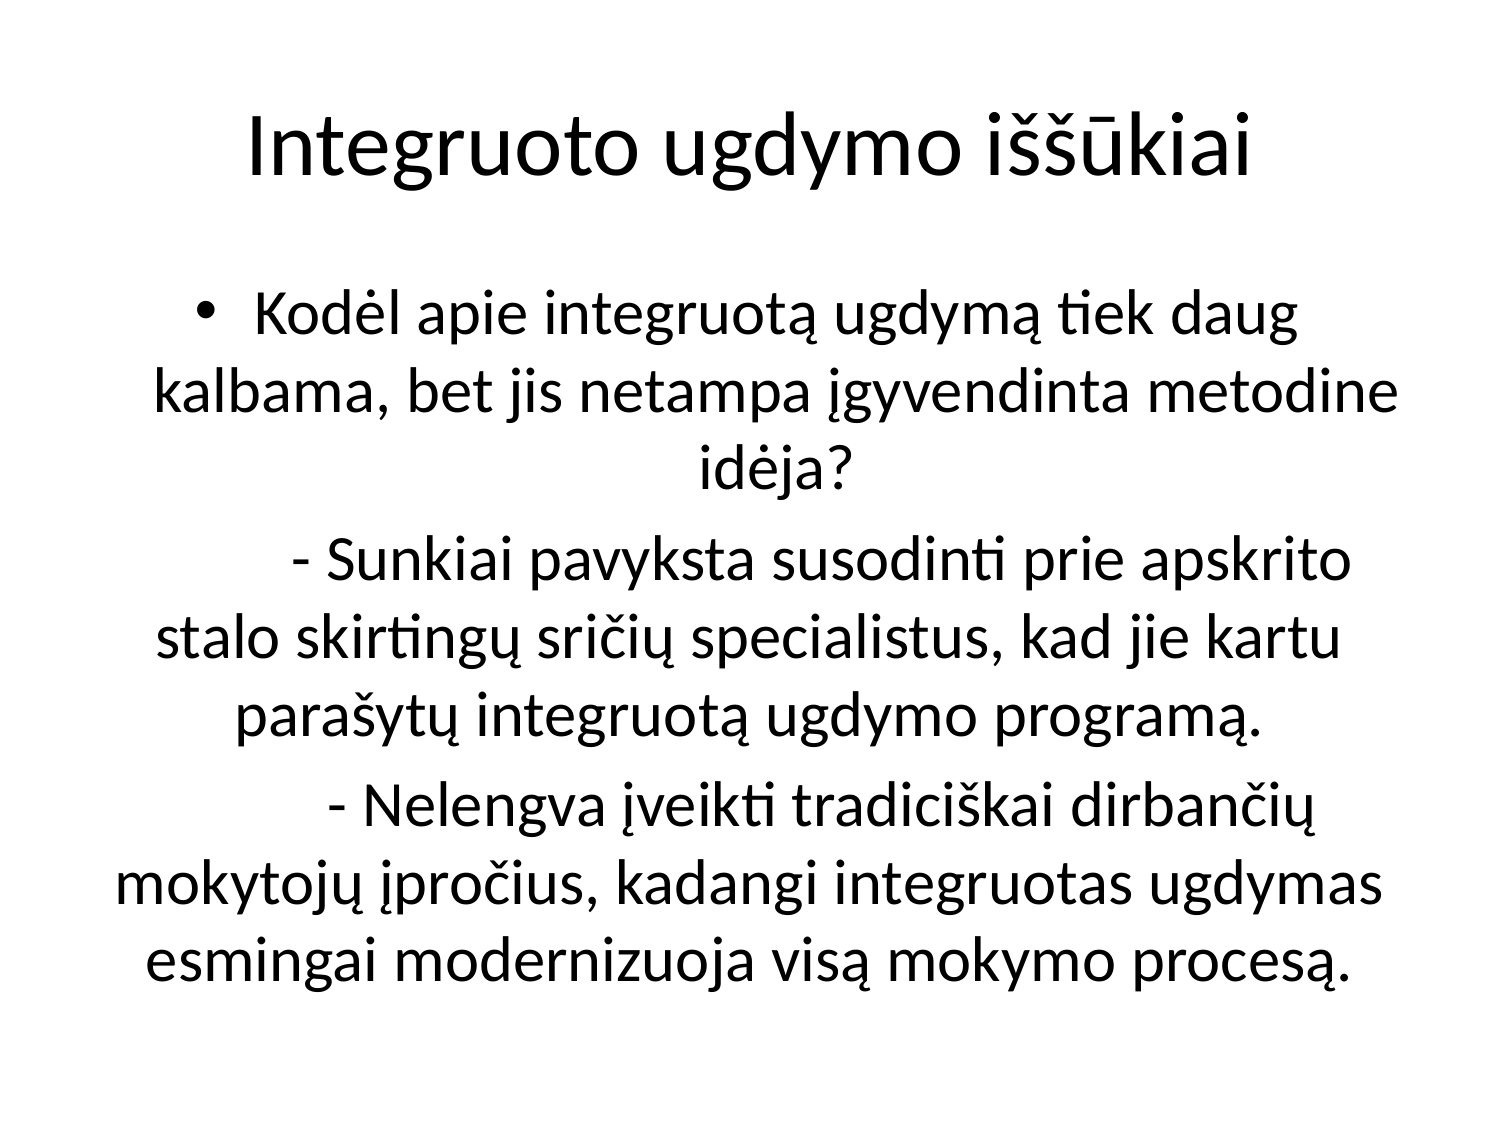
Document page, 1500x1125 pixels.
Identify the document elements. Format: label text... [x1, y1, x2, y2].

list Kodėl apie integruotą ugdymą tiek daug kalbama, bet jis netampa įgyvendinta metodine idėja? - Sunkiai pavyksta susodinti prie apskrito stalo skirtingų sričių specialistus, kad jie kartu parašytų integruotą ugdymo programą. - Nelengva įveikti tradiciškai dirbančių mokytojų įpročius, kadangi integruotas ugdymas esmingai modernizuoja visą mokymo procesą. [75, 262, 1425, 1005]
title Integruoto ugdymo iššūkiai [75, 45, 1425, 233]
